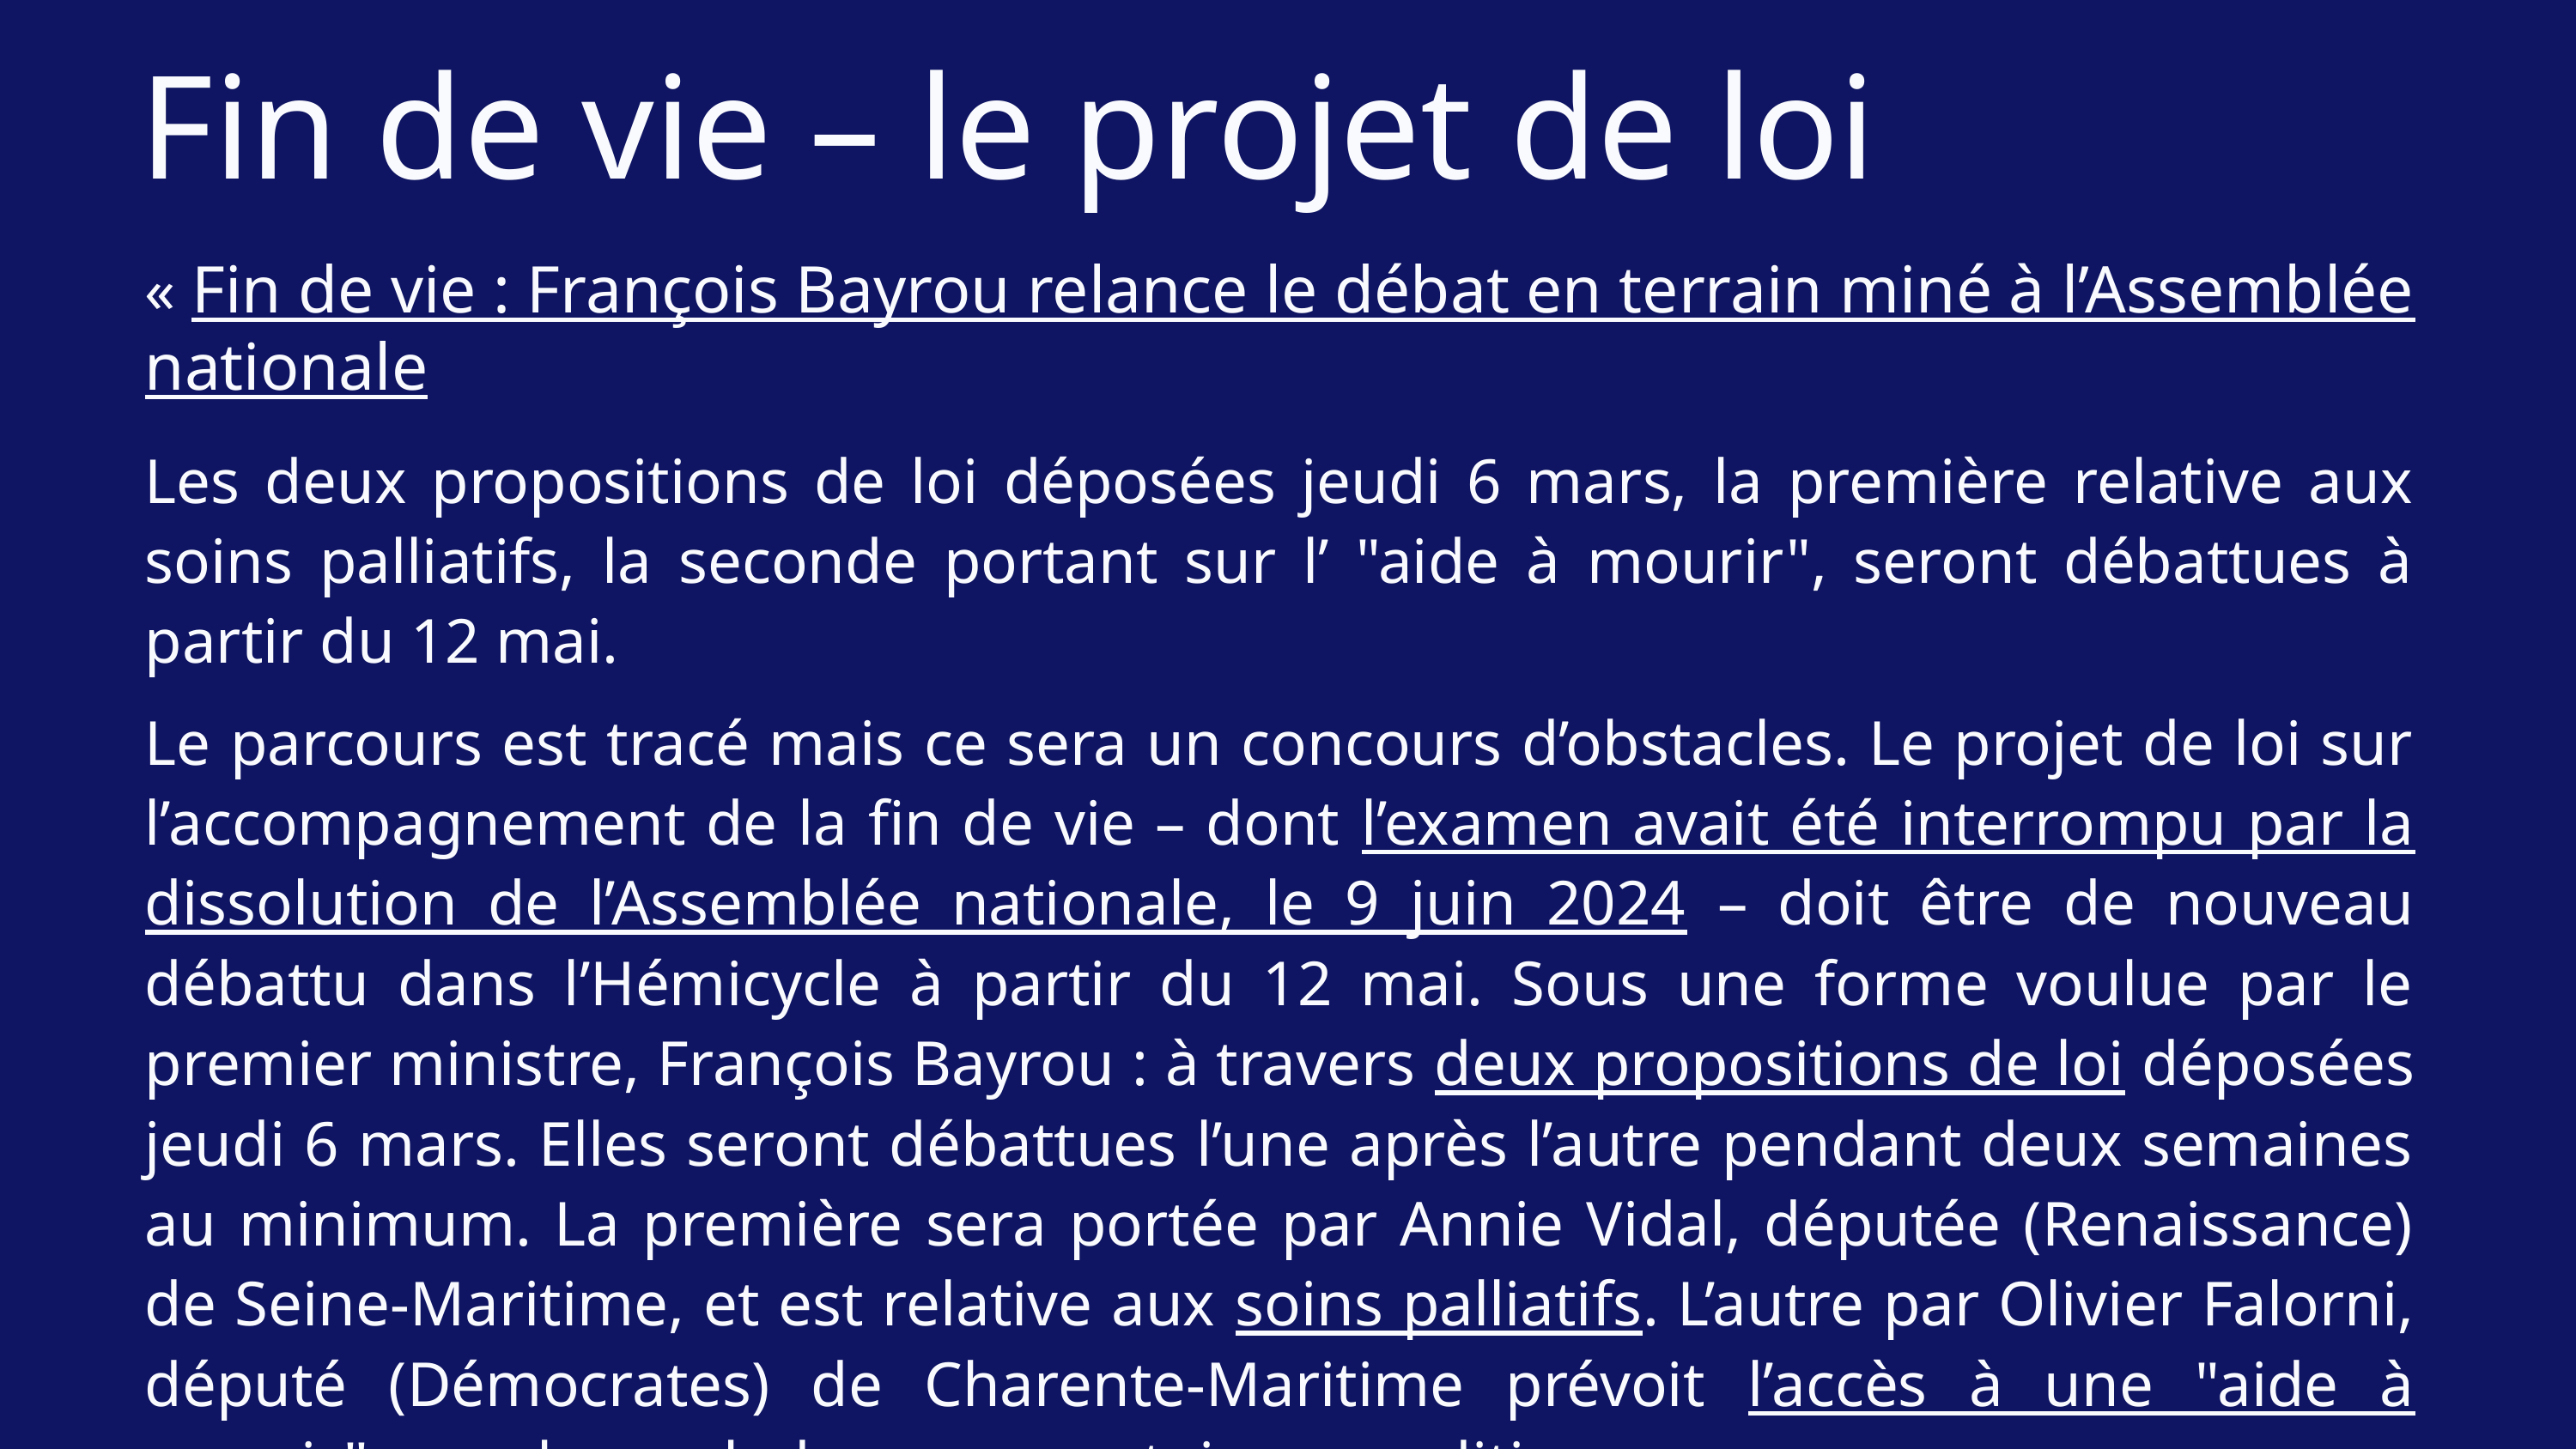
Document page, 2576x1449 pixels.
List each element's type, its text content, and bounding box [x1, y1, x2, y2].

text_box « Fin de vie : François Bayrou relance le débat en terrain miné à l’Assemblée nationale Les deux propositions de loi déposées jeudi 6 mars, la première relative aux soins palliatifs, la seconde portant sur l’ "aide à mourir", seront débattues à partir du 12 mai. Le parcours est tracé mais ce sera un concours d’obstacles. Le projet de loi sur l’accompagnement de la fin de vie – dont l’examen avait été interrompu par la dissolution de l’Assemblée nationale, le 9 juin 2024 – doit être de nouveau débattu dans l’Hémicycle à partir du 12 mai. Sous une forme voulue par le premier ministre, François Bayrou : à travers deux propositions de loi déposées jeudi 6 mars. Elles seront débattues l’une après l’autre pendant deux semaines au minimum. La première sera portée par Annie Vidal, députée (Renaissance) de Seine-Maritime, et est relative aux soins palliatifs. L’autre par Olivier Falorni, député (Démocrates) de Charente-Maritime prévoit l’accès à une "aide à mourir" pour les malades, sous certaines conditions. Le Monde, le 8 mars 2025 [144, 248, 2415, 1449]
text_box Fin de vie – le projet de loi [139, 50, 2196, 208]
